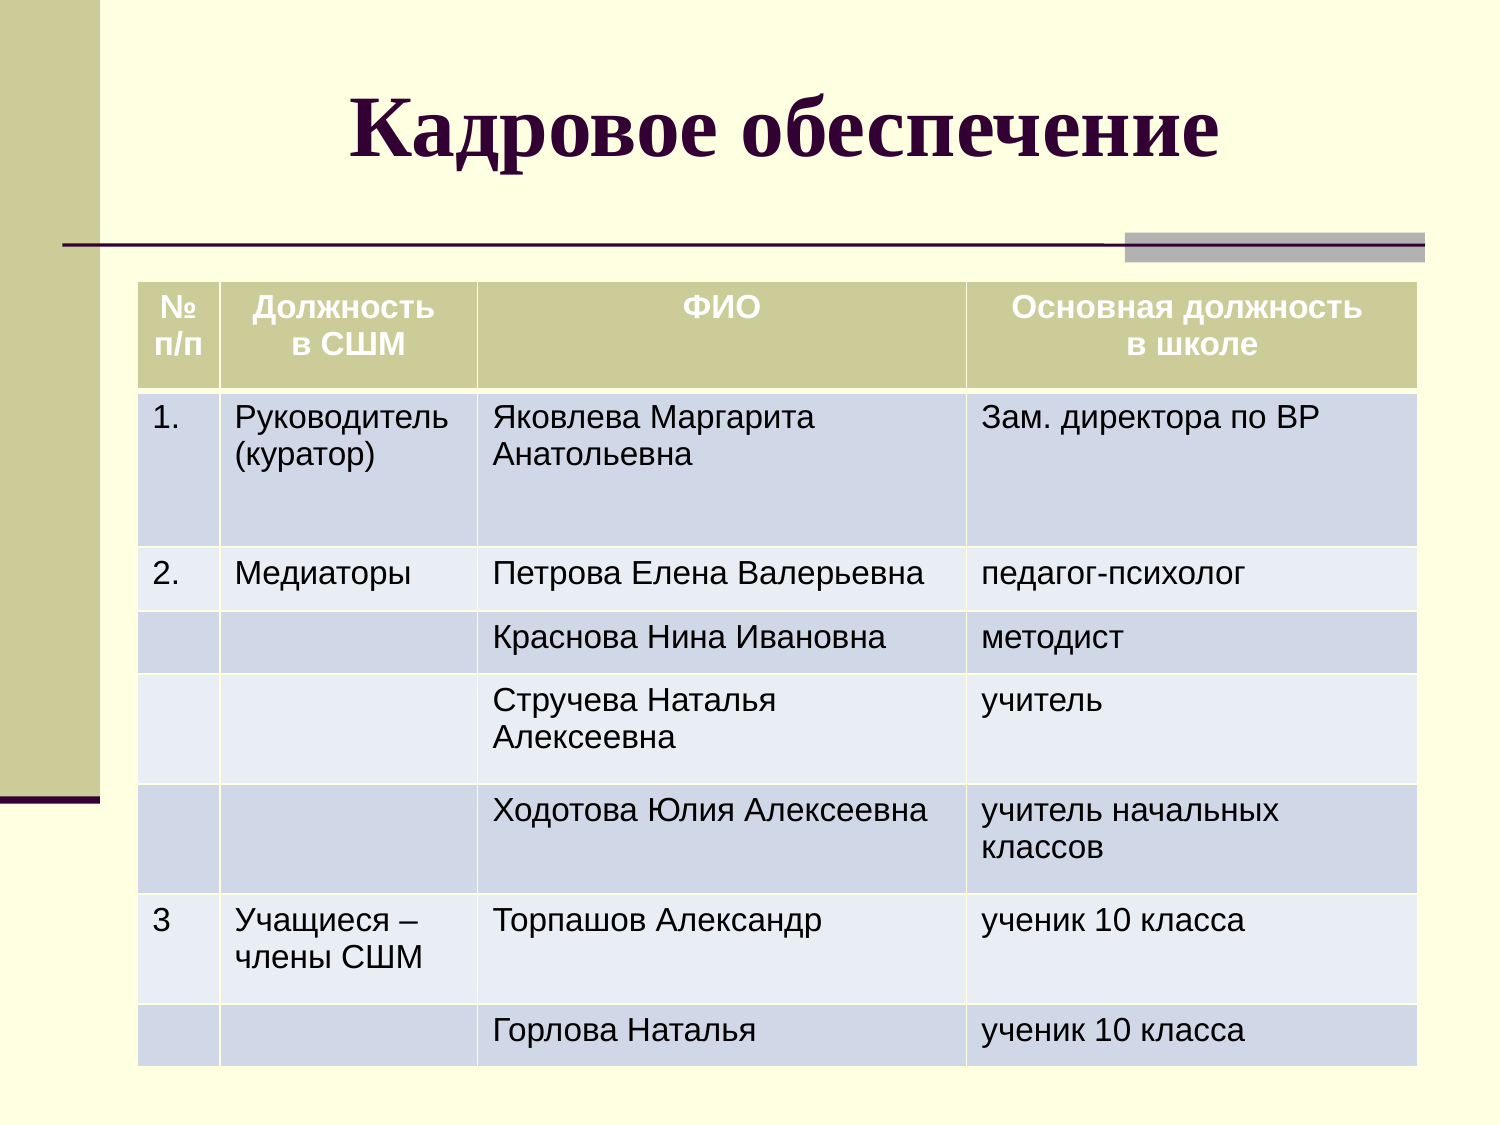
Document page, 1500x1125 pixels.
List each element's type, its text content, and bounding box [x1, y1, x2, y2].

table_cell Руководитель (куратор) [221, 394, 477, 546]
table_cell [221, 785, 477, 893]
table_cell [138, 675, 219, 783]
table_cell ученик 10 класса [967, 895, 1417, 1003]
table_cell учитель [967, 675, 1417, 783]
table_cell методист [967, 612, 1417, 673]
table_cell Медиаторы [221, 548, 477, 610]
table_header Должность в СШМ [221, 282, 477, 388]
table_cell Краснова Нина Ивановна [478, 612, 966, 673]
table_cell ученик 10 класса [967, 1005, 1417, 1066]
table_cell [221, 675, 477, 783]
table_header № п/п [138, 282, 219, 388]
table_cell Горлова Наталья [478, 1005, 966, 1066]
table_cell [221, 612, 477, 673]
table_cell [138, 1005, 219, 1066]
table_cell Торпашов Александр [478, 895, 966, 1003]
table_header ФИО [478, 282, 966, 388]
table_cell Стручева Наталья Алексеевна [478, 675, 966, 783]
table_cell Зам. директора по ВР [967, 394, 1417, 546]
table_cell Петрова Елена Валерьевна [478, 548, 966, 610]
table_cell Ходотова Юлия Алексеевна [478, 785, 966, 893]
table_cell [221, 1005, 477, 1066]
table_cell 2. [138, 548, 219, 610]
table_header Основная должность в школе [967, 282, 1417, 388]
table_cell Учащиеся – члены СШМ [221, 895, 477, 1003]
table_cell Яковлева Маргарита Анатольевна [478, 394, 966, 546]
table_cell педагог-психолог [967, 548, 1417, 610]
table_cell 3 [138, 895, 219, 1003]
table_cell 1. [138, 394, 219, 546]
table_cell [138, 785, 219, 893]
title Кадровое обеспечение [147, 42, 1423, 200]
table_cell учитель начальных классов [967, 785, 1417, 893]
table_cell [138, 612, 219, 673]
